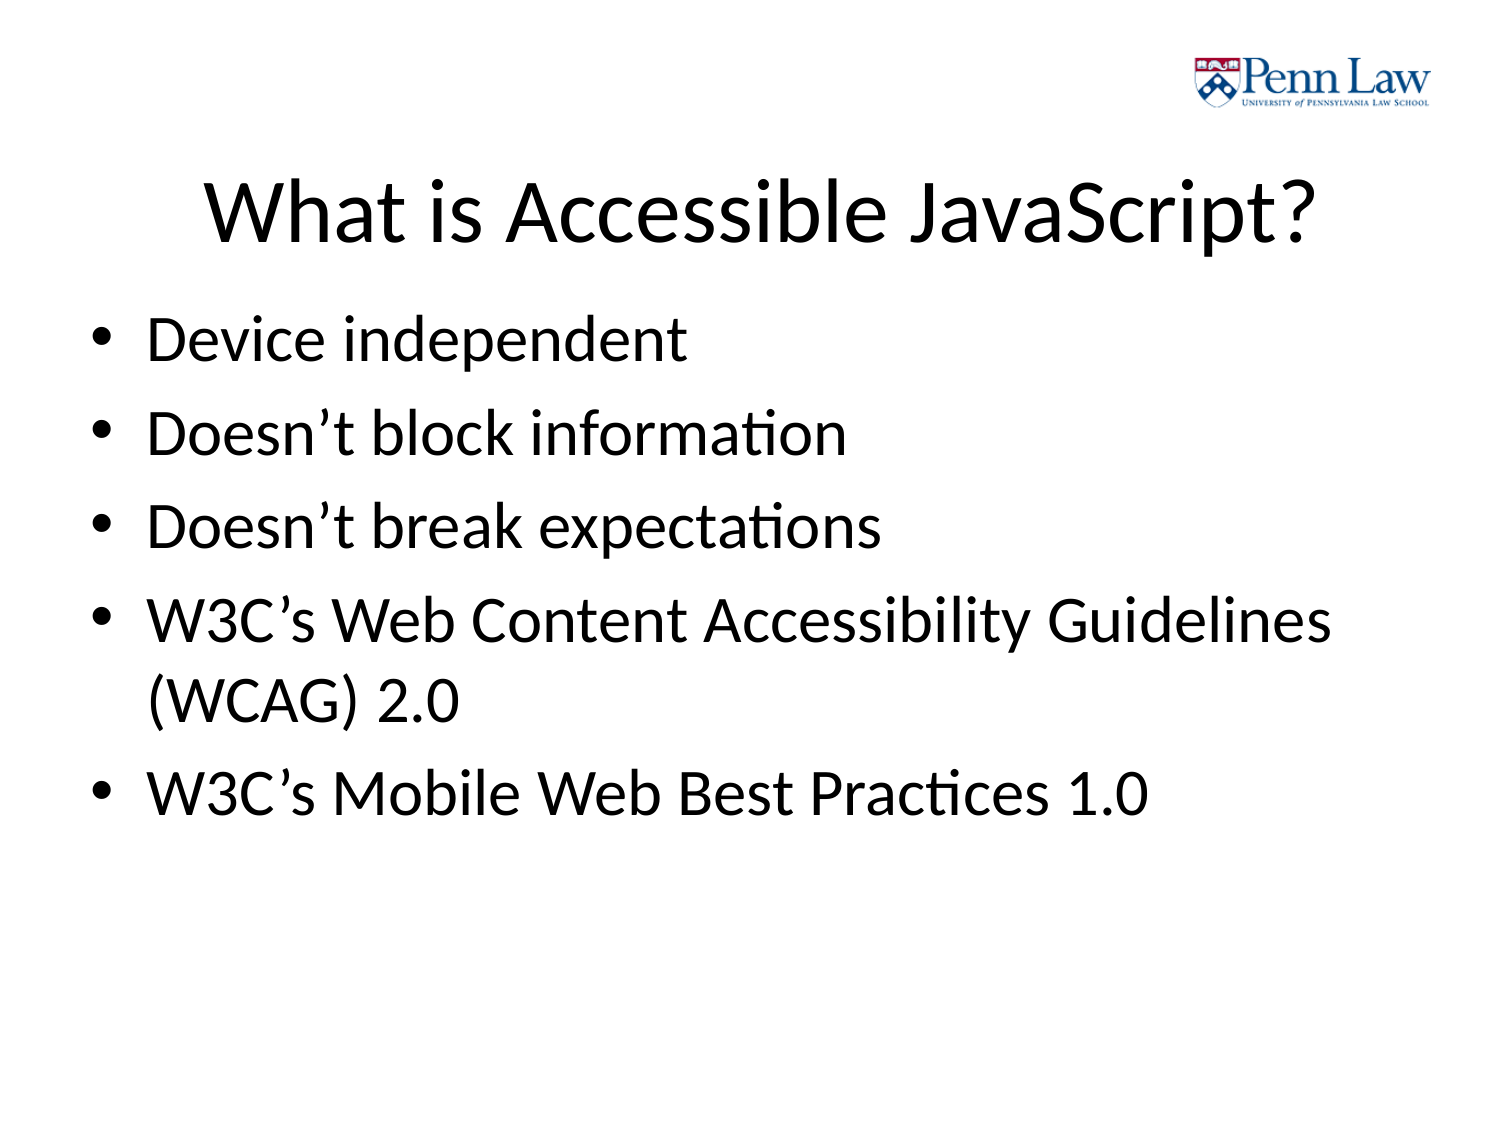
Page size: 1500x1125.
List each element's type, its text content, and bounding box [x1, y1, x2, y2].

picture [1174, 37, 1456, 125]
list Device independent Doesn’t block information Doesn’t break expectations W3C’s Web Content Accessibility Guidelines (WCAG) 2.0 W3C’s Mobile Web Best Practices 1.0 [75, 287, 1425, 1030]
title What is Accessible JavaScript? [87, 112, 1438, 300]
